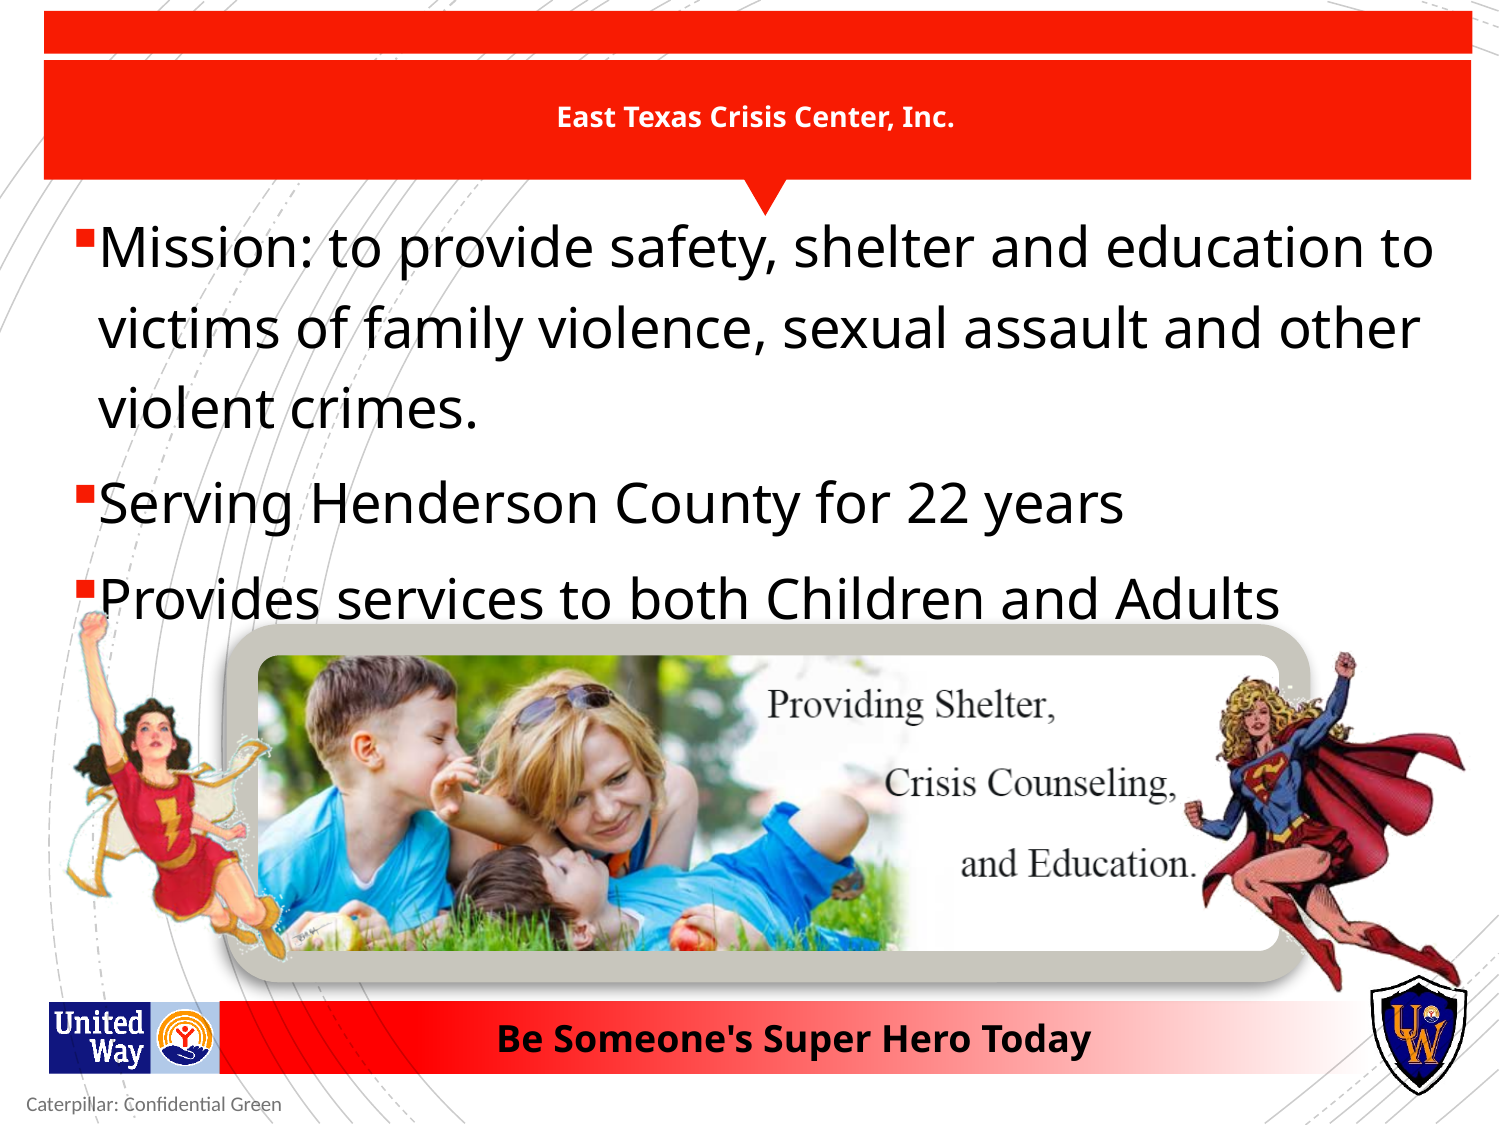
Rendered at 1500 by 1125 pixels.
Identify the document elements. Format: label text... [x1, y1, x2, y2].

title East Texas Crisis Center, Inc. [56, 66, 1456, 171]
list Mission: to provide safety, shelter and education to victims of family violence, sexual assault and other violent crimes. Serving Henderson County for 22 years Provides services to both Children and Adults [56, 189, 1456, 639]
picture [0, 539, 1481, 1096]
